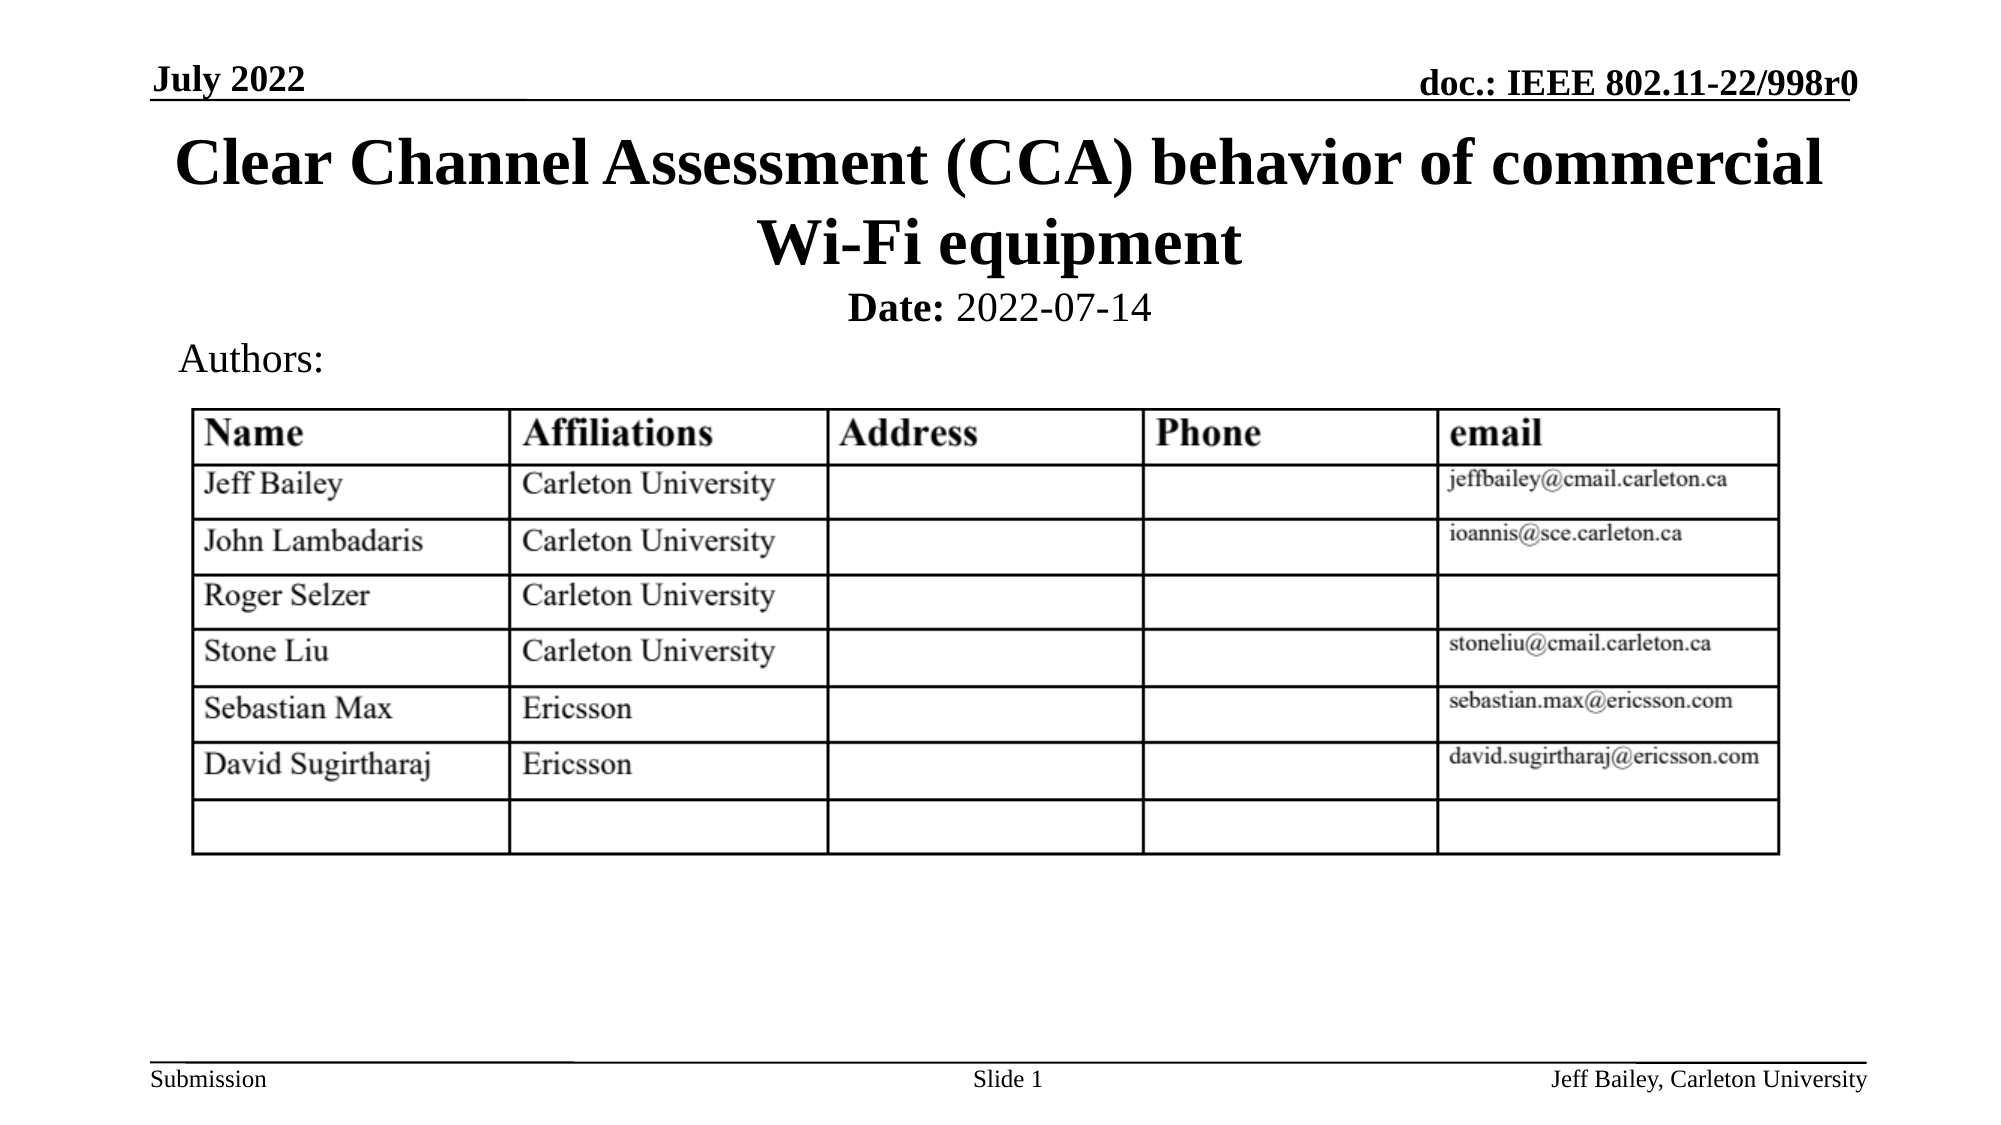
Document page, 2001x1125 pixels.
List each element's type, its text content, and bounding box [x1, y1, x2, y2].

title Clear Channel Assessment (CCA) behavior of commercial Wi-Fi equipment [149, 76, 1851, 319]
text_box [178, 408, 1822, 898]
slide_number Slide 1 [950, 1061, 1067, 1123]
subtitle Date: 2022-07-14 [299, 271, 1701, 351]
text_box Authors: [162, 323, 401, 387]
footer Jeff Bailey, Carleton University [1171, 1061, 1869, 1093]
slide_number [152, 54, 563, 100]
